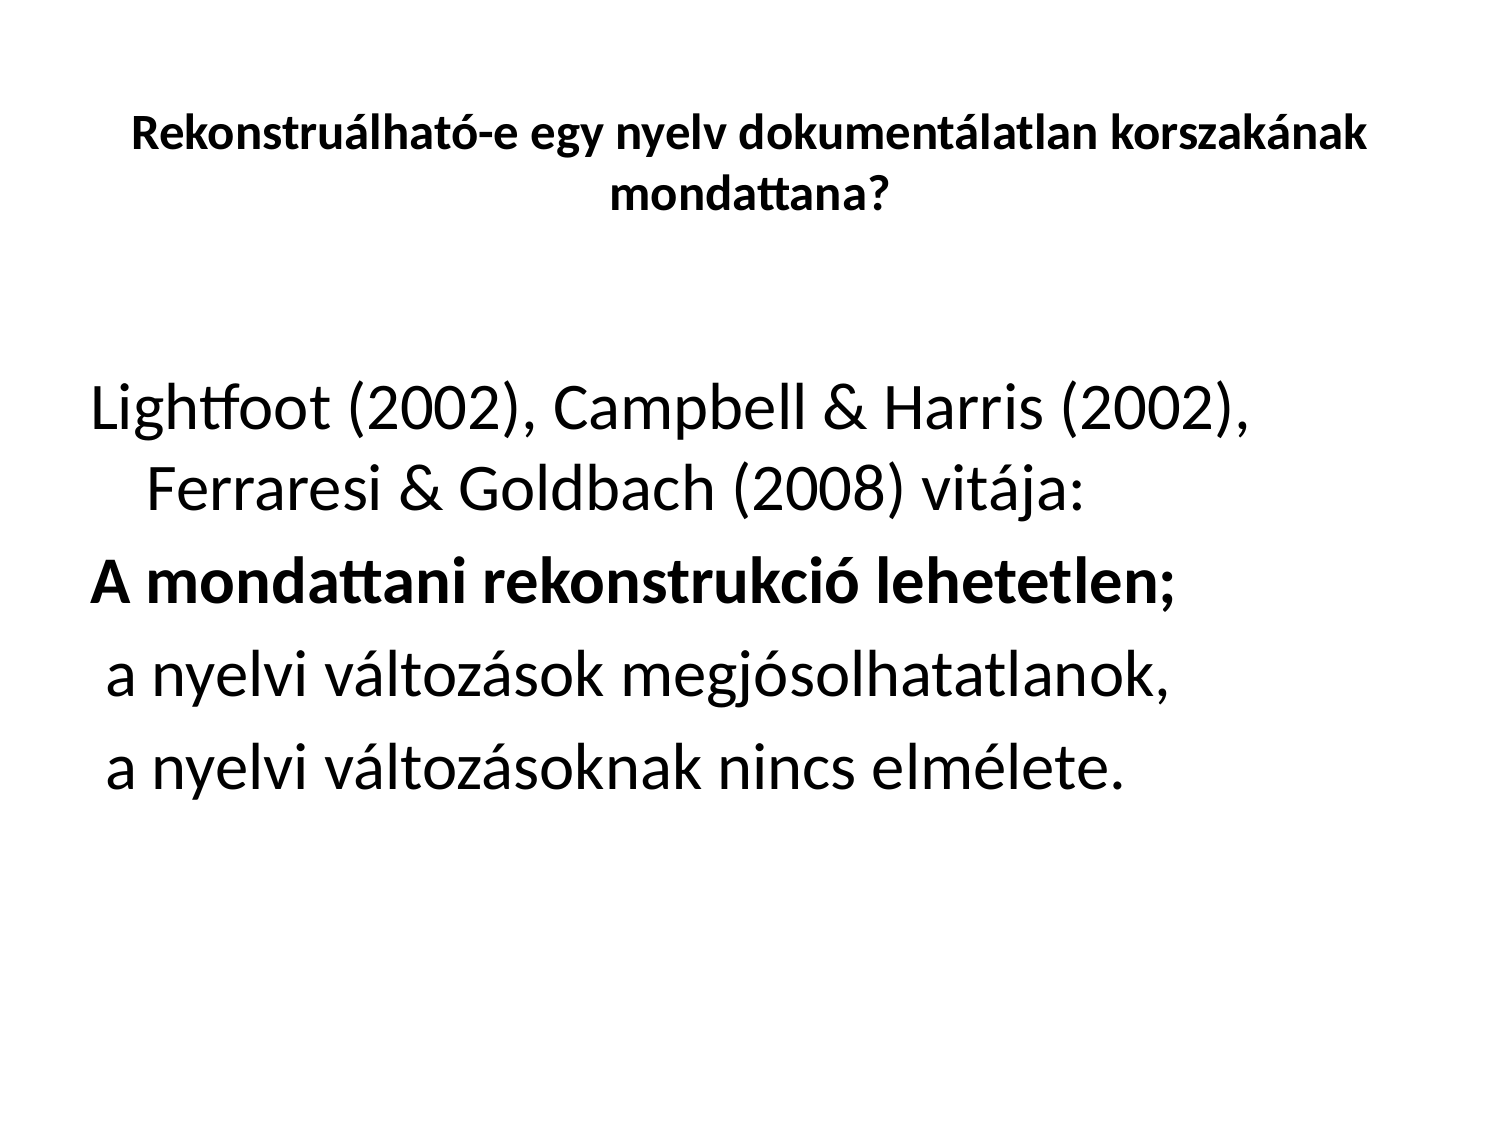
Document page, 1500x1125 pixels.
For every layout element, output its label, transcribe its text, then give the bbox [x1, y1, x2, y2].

title Rekonstruálható-e egy nyelv dokumentálatlan korszakának mondattana? [41, 90, 1459, 278]
list Lightfoot (2002), Campbell & Harris (2002), Ferraresi & Goldbach (2008) vitája: A mondattani rekonstrukció lehetetlen; a nyelvi változások megjósolhatatlanok, a nyelvi változásoknak nincs elmélete. [75, 262, 1425, 1005]
